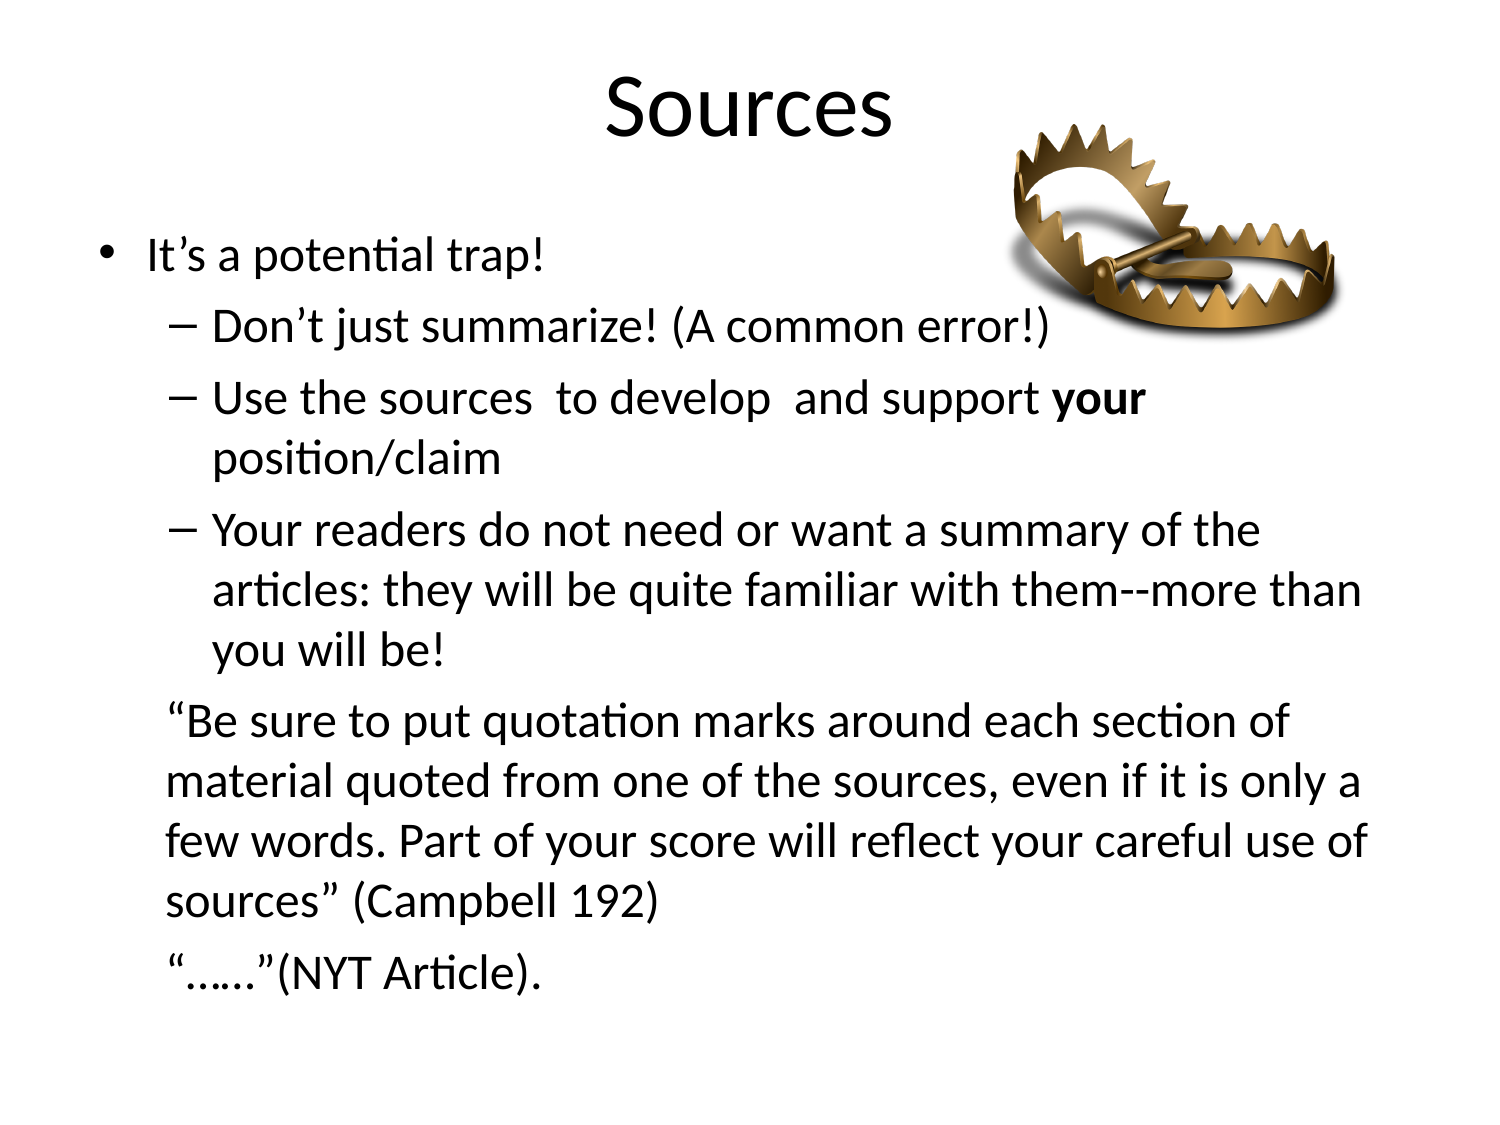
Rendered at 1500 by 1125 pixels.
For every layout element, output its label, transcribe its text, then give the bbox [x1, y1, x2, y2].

title Sources [75, 12, 1425, 187]
list It’s a potential trap! Don’t just summarize! (A common error!) Use the sources to develop and support your position/claim Your readers do not need or want a summary of the articles: they will be quite familiar with them--more than you will be! “Be sure to put quotation marks around each section of material quoted from one of the sources, even if it is only a few words. Part of your score will reflect your careful use of sources” (Campbell 192) “……”(NYT Article). [75, 213, 1425, 821]
picture [1001, 124, 1347, 346]
